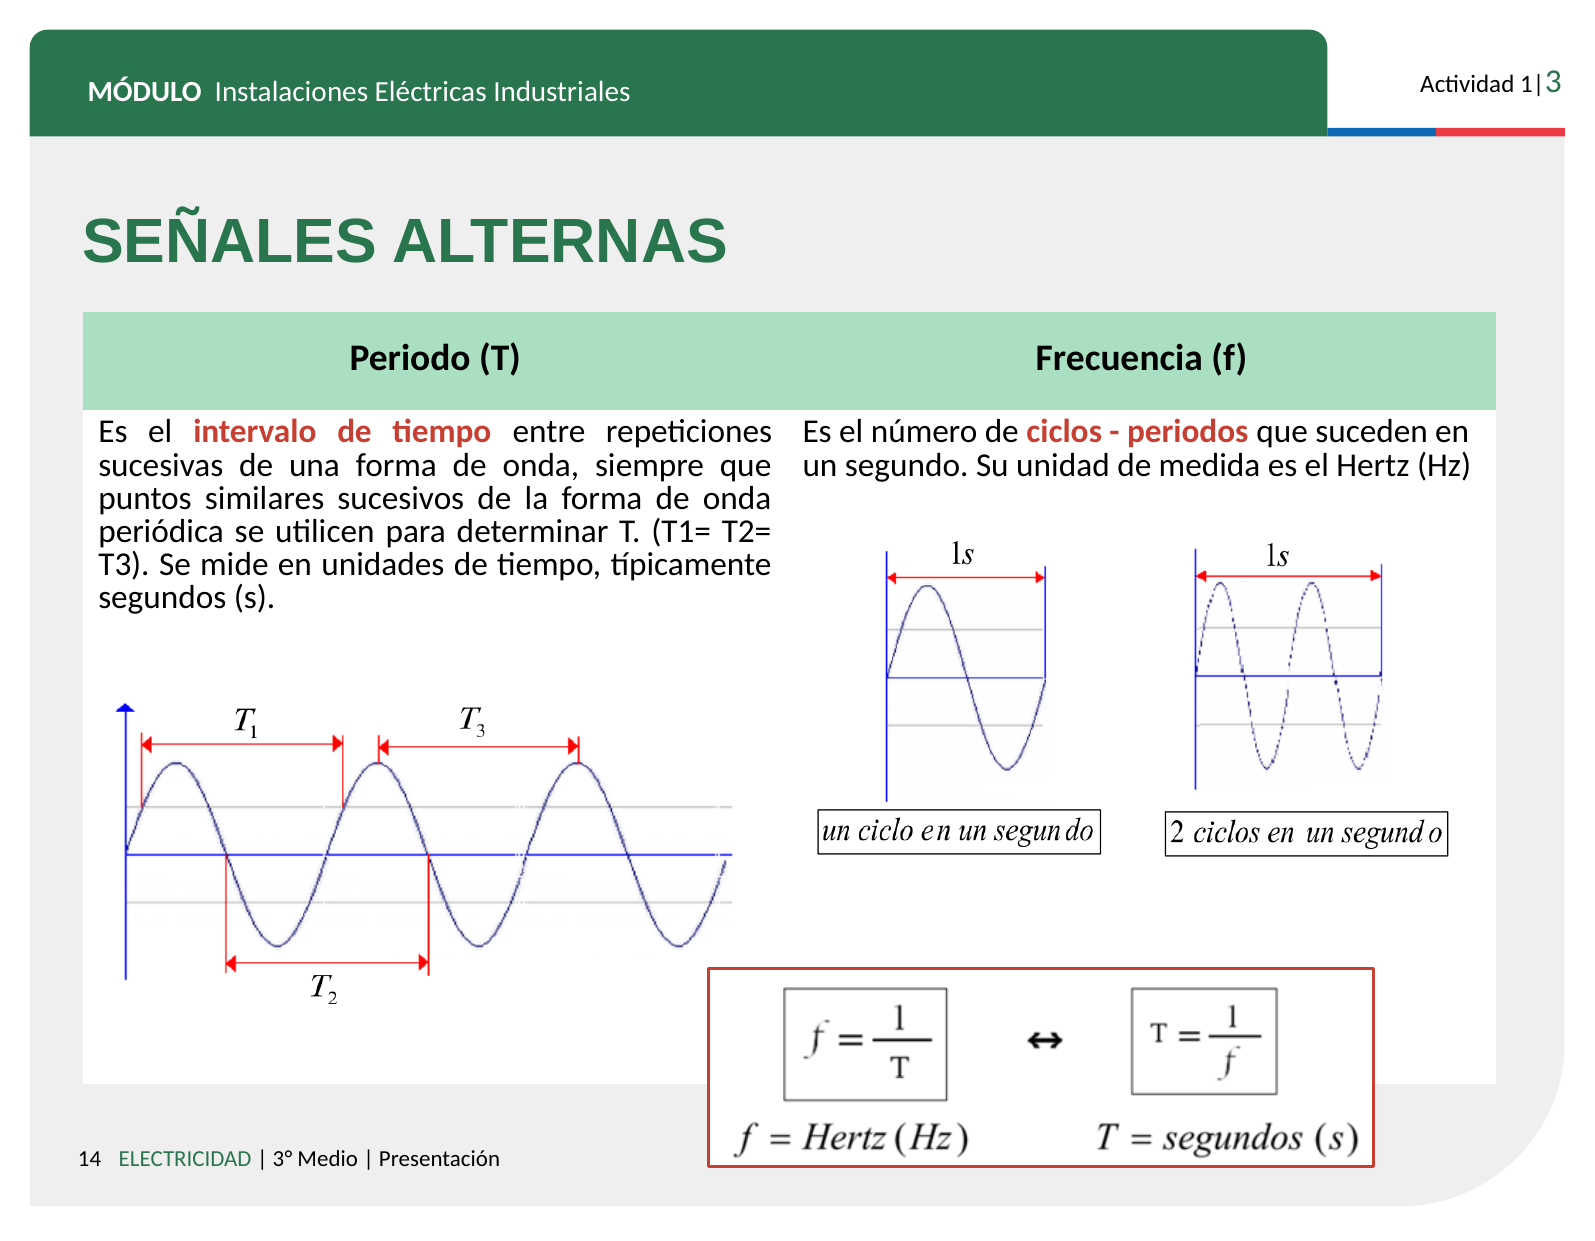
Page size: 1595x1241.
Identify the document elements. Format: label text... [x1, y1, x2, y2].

table_cell Es el intervalo de tiempo entre repeticiones sucesivas de una forma de onda, siempre que puntos similares sucesivos de la forma de onda periódica se utilicen para determinar T. (T1= T2= T3). Se mide en unidades de tiempo, típicamente segundos (s). [83, 410, 787, 1084]
table_header Frecuencia (f) [787, 312, 1496, 410]
picture [103, 696, 1373, 1165]
picture [807, 526, 1111, 867]
picture [1153, 528, 1459, 869]
table_cell Es el número de ciclos - periodos que suceden en un segundo. Su unidad de medida es el Hertz (Hz) [787, 410, 1496, 1084]
table_header Periodo (T) [83, 312, 787, 410]
text_box SEÑALES ALTERNAS [67, 192, 1023, 283]
